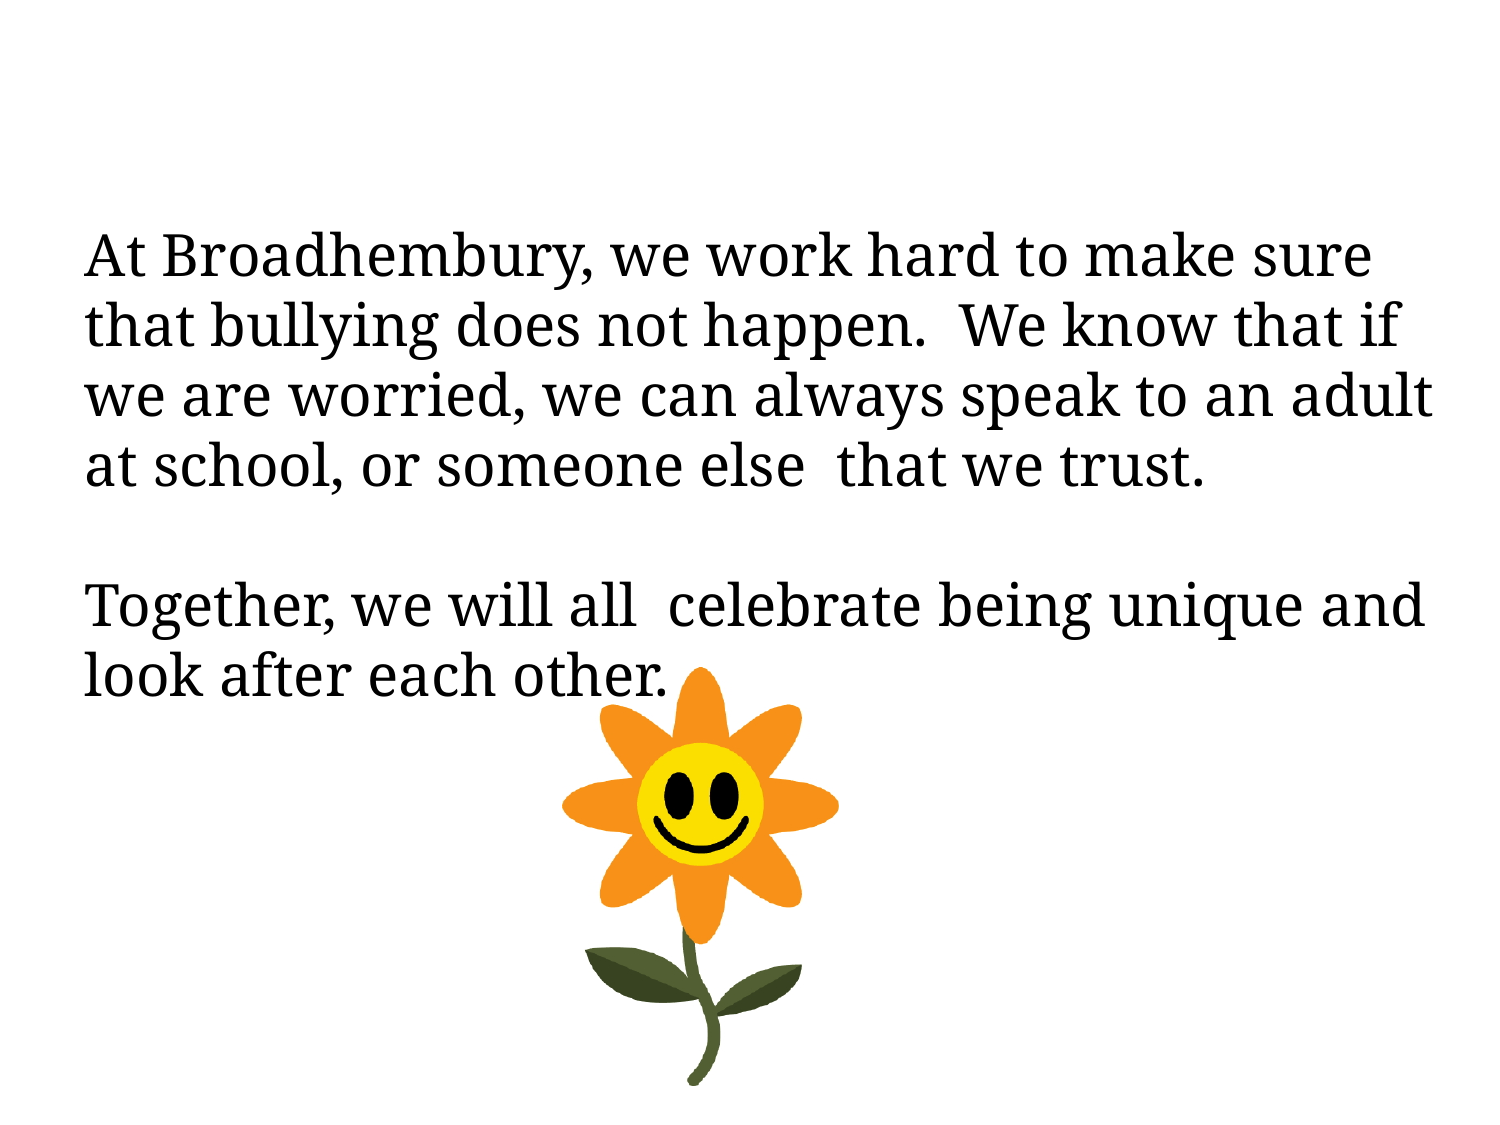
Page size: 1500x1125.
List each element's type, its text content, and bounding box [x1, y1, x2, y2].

text_box At Broadhembury, we work hard to make sure that bullying does not happen. We know that if we are worried, we can always speak to an adult at school, or someone else that we trust. Together, we will all celebrate being unique and look after each other. [70, 210, 1454, 761]
picture [562, 667, 840, 1086]
